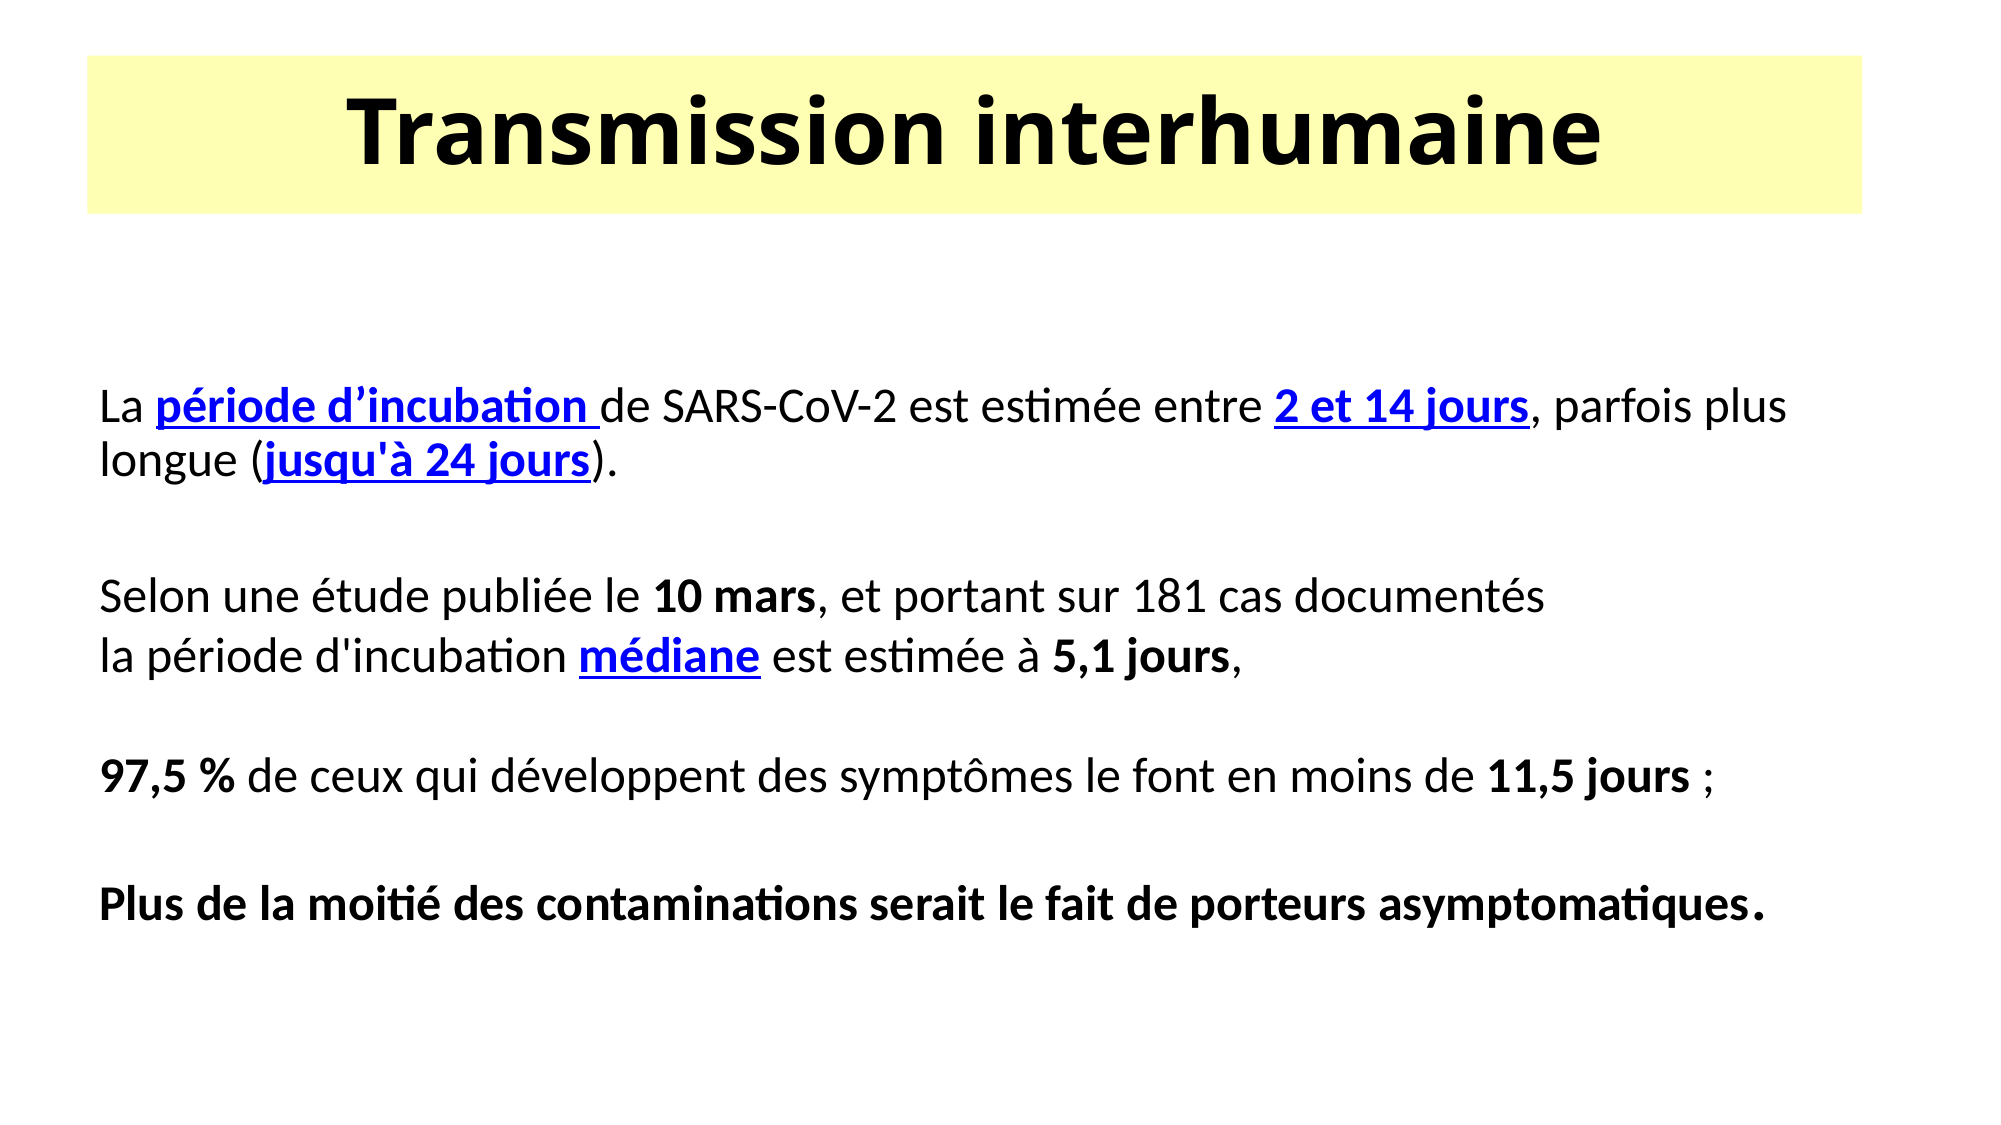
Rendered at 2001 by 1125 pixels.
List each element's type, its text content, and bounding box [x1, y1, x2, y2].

text_box La période d’incubation de SARS-CoV-2 est estimée entre 2 et 14 jours, parfois plus longue (jusqu'à 24 jours). Selon une étude publiée le 10 mars, et portant sur 181 cas documentés la période d'incubation médiane est estimée à 5,1 jours, 97,5 % de ceux qui développent des symptômes le font en moins de 11,5 jours ; Plus de la moitié des contaminations serait le fait de porteurs asymptomatiques. [84, 288, 1945, 969]
text_box Transmission interhumaine [87, 55, 1863, 214]
